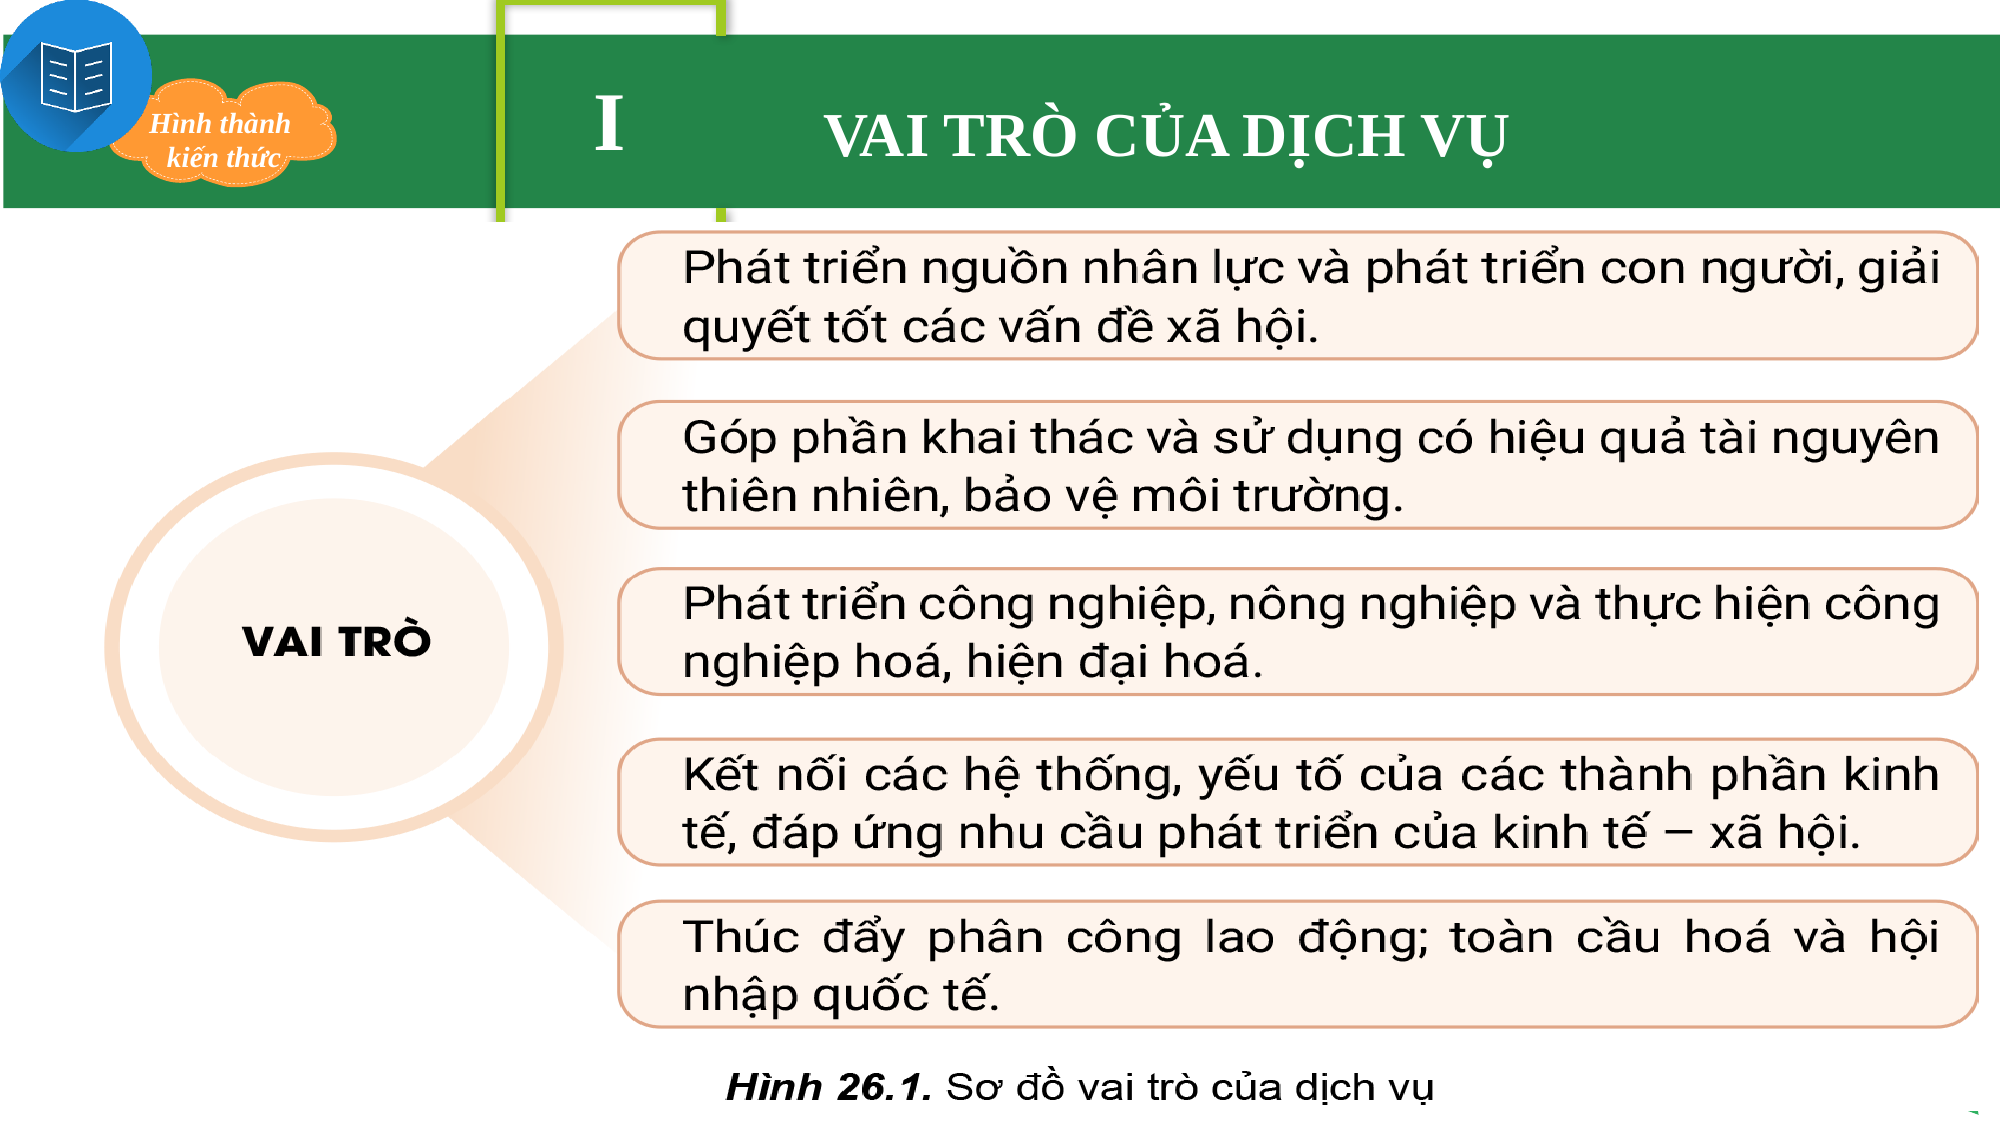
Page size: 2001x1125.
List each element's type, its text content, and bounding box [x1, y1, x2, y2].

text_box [0, 0, 338, 188]
text_box [499, 0, 722, 222]
text_box VAI TRÒ CỦA DỊCH VỤ [803, 62, 1906, 180]
text_box I [548, 60, 672, 175]
text_box [732, 34, 2000, 209]
text_box [2, 34, 492, 209]
text_box [1964, 1111, 1980, 1117]
picture [93, 222, 1979, 1111]
